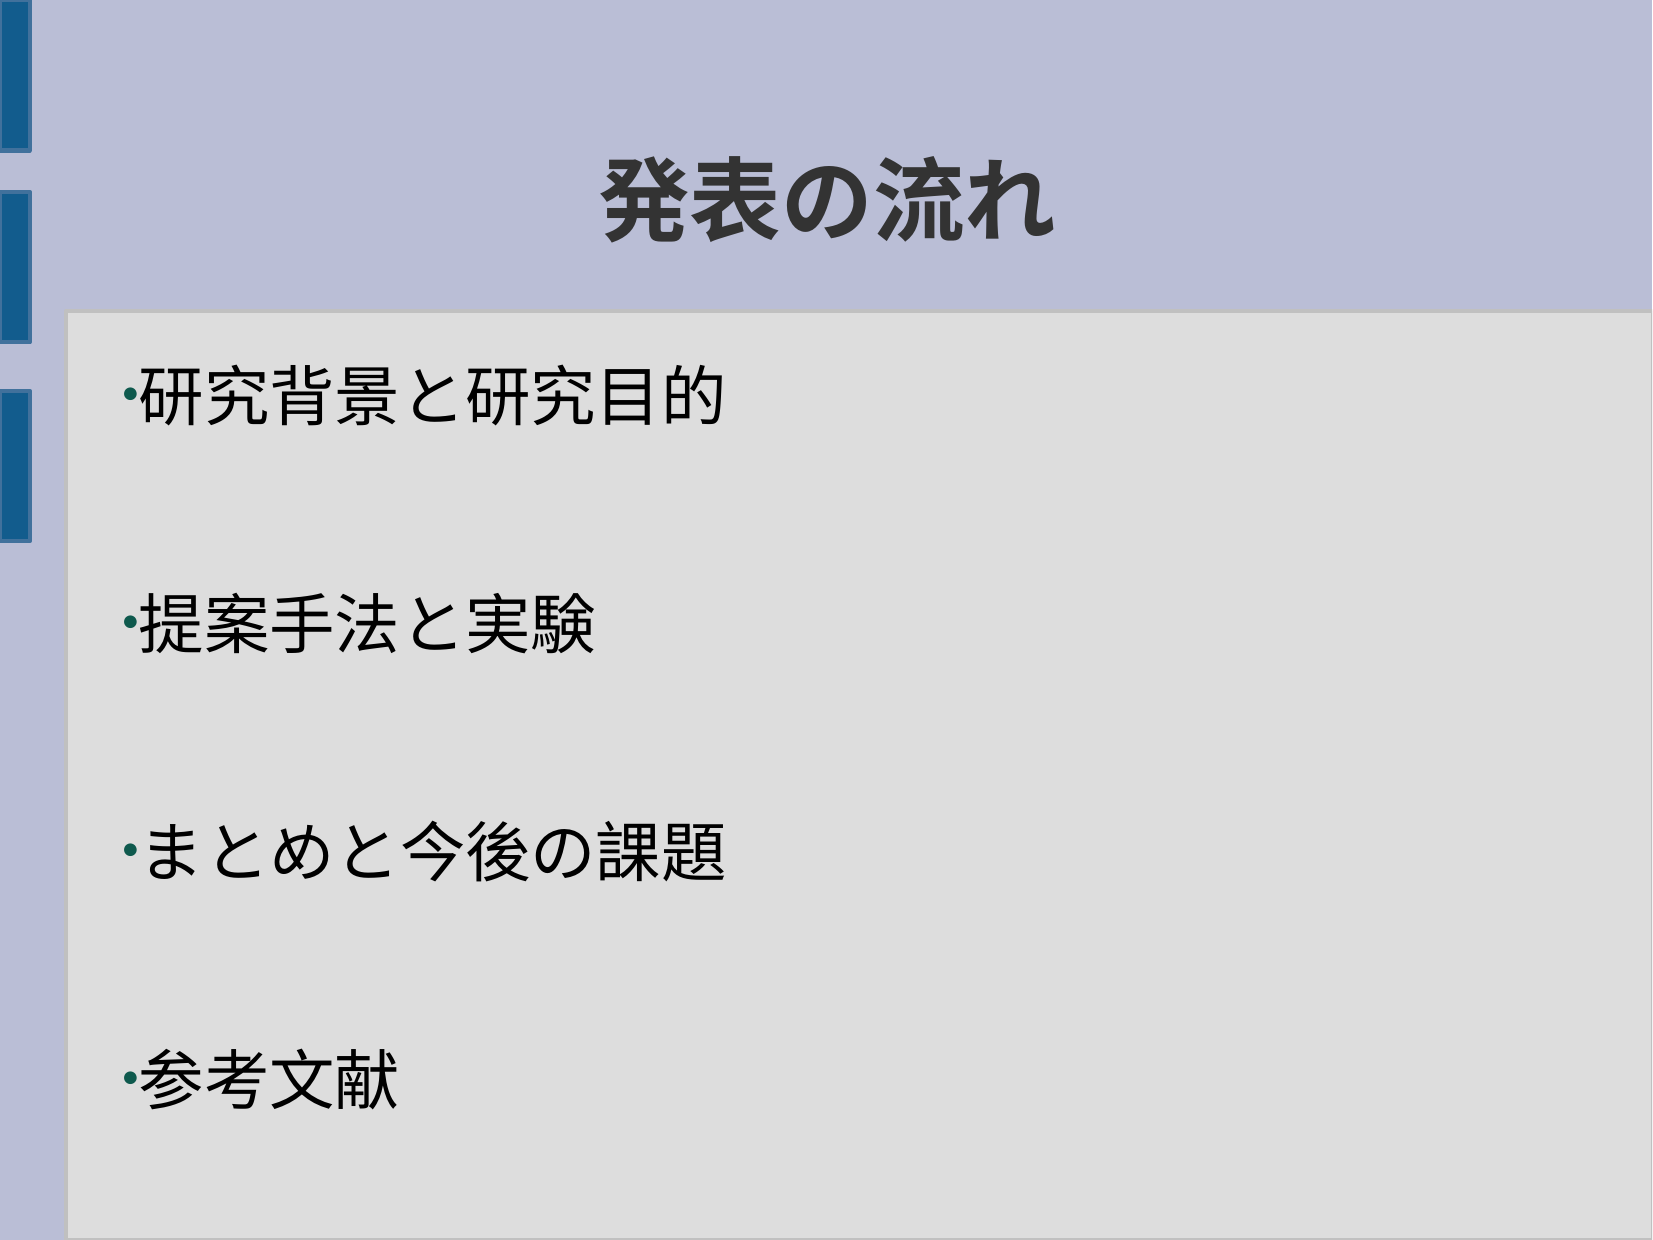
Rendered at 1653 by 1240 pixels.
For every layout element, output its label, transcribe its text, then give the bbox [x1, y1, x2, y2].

title 発表の流れ [121, 90, 1535, 299]
list 研究背景と研究目的 提案手法と実験 まとめと今後の課題 参考文献 [121, 344, 1535, 1127]
